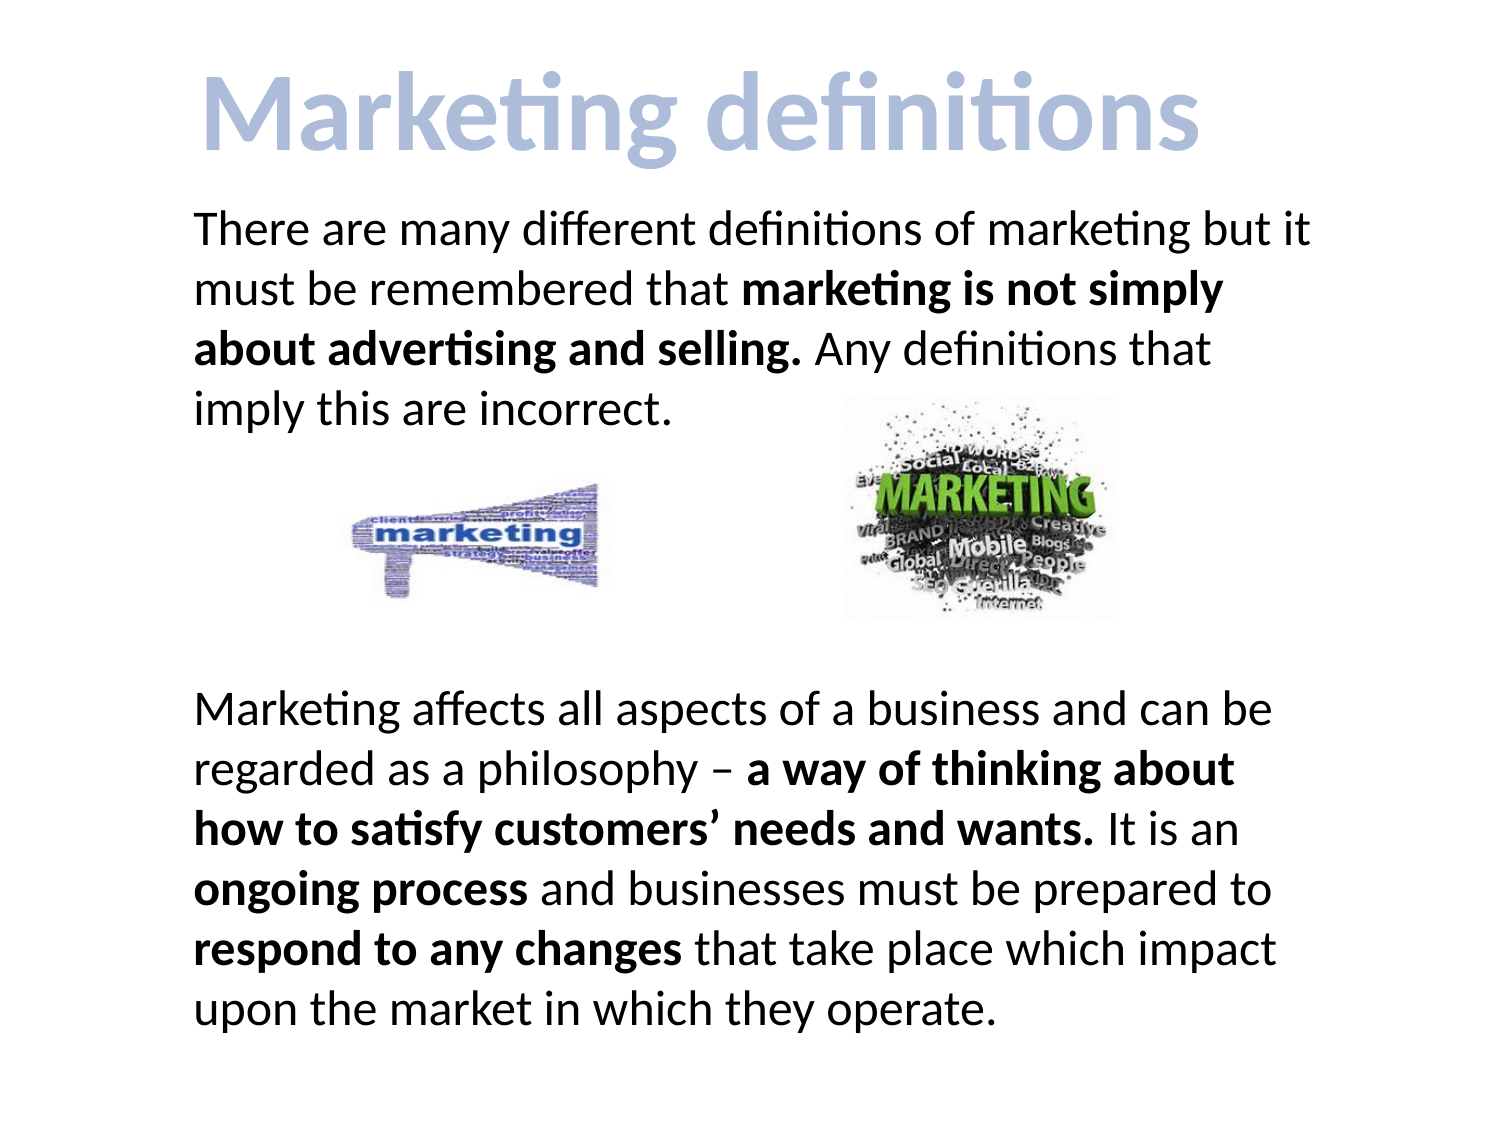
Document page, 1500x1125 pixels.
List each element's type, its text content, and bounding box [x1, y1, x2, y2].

text_box Marketing definitions [184, 30, 1244, 181]
picture [312, 460, 644, 621]
text_box There are many different definitions of marketing but it must be remembered that marketing is not simply about advertising and selling. Any definitions that imply this are incorrect. Marketing affects all aspects of a business and can be regarded as a philosophy – a way of thinking about how to satisfy customers’ needs and wants. It is an ongoing process and businesses must be prepared to respond to any changes that take place which impact upon the market in which they operate. [178, 188, 1334, 1043]
picture [844, 395, 1117, 621]
